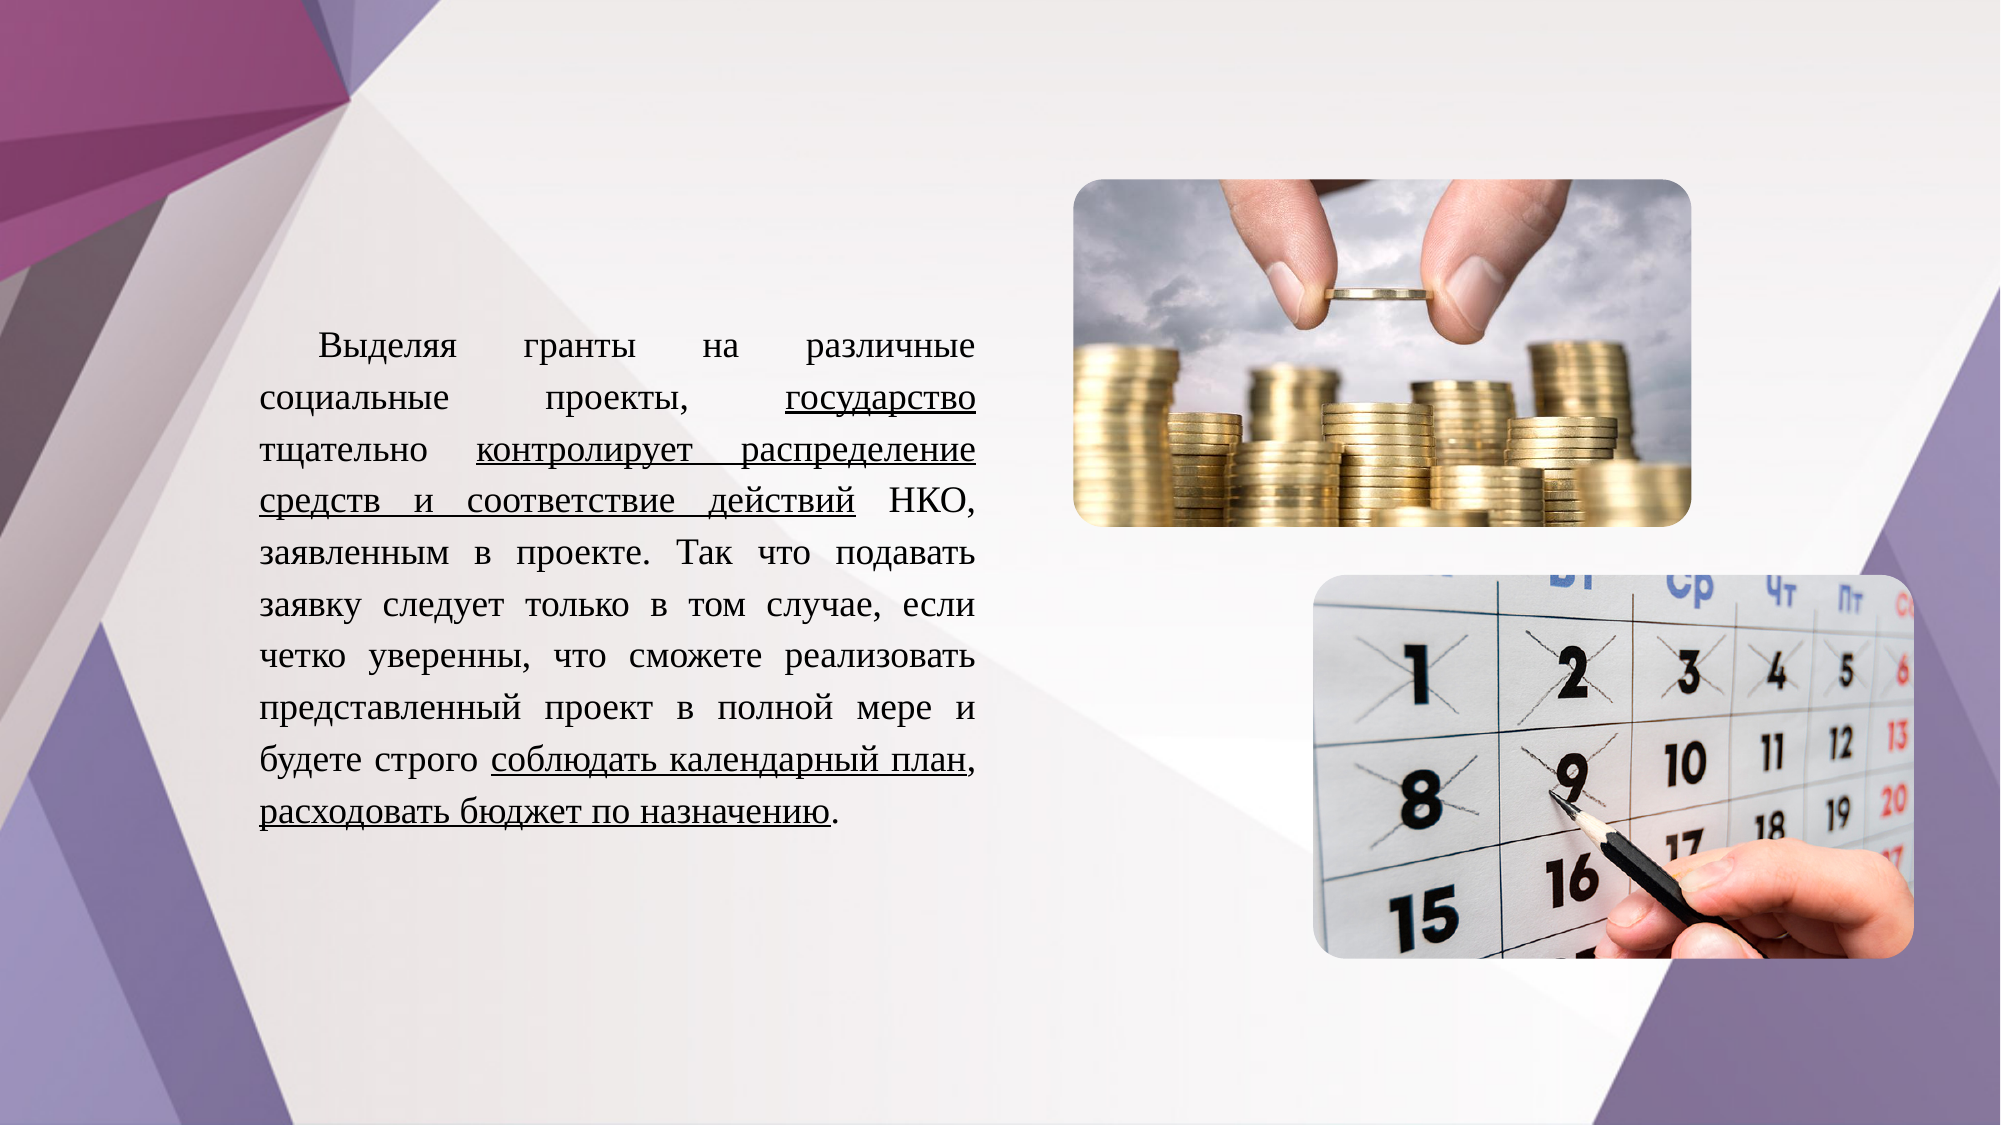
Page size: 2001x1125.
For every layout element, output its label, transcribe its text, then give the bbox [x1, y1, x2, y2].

text_box Выделяя гранты на различные социальные проекты, государство тщательно контролирует распределение средств и соответствие действий НКО, заявленным в проекте. Так что подавать заявку следует только в том случае, если четко уверенны, что сможете реализовать представленный проект в полной мере и будете строго соблюдать календарный план, расходовать бюджет по назначению. [244, 305, 992, 838]
picture [0, 0, 2001, 1125]
